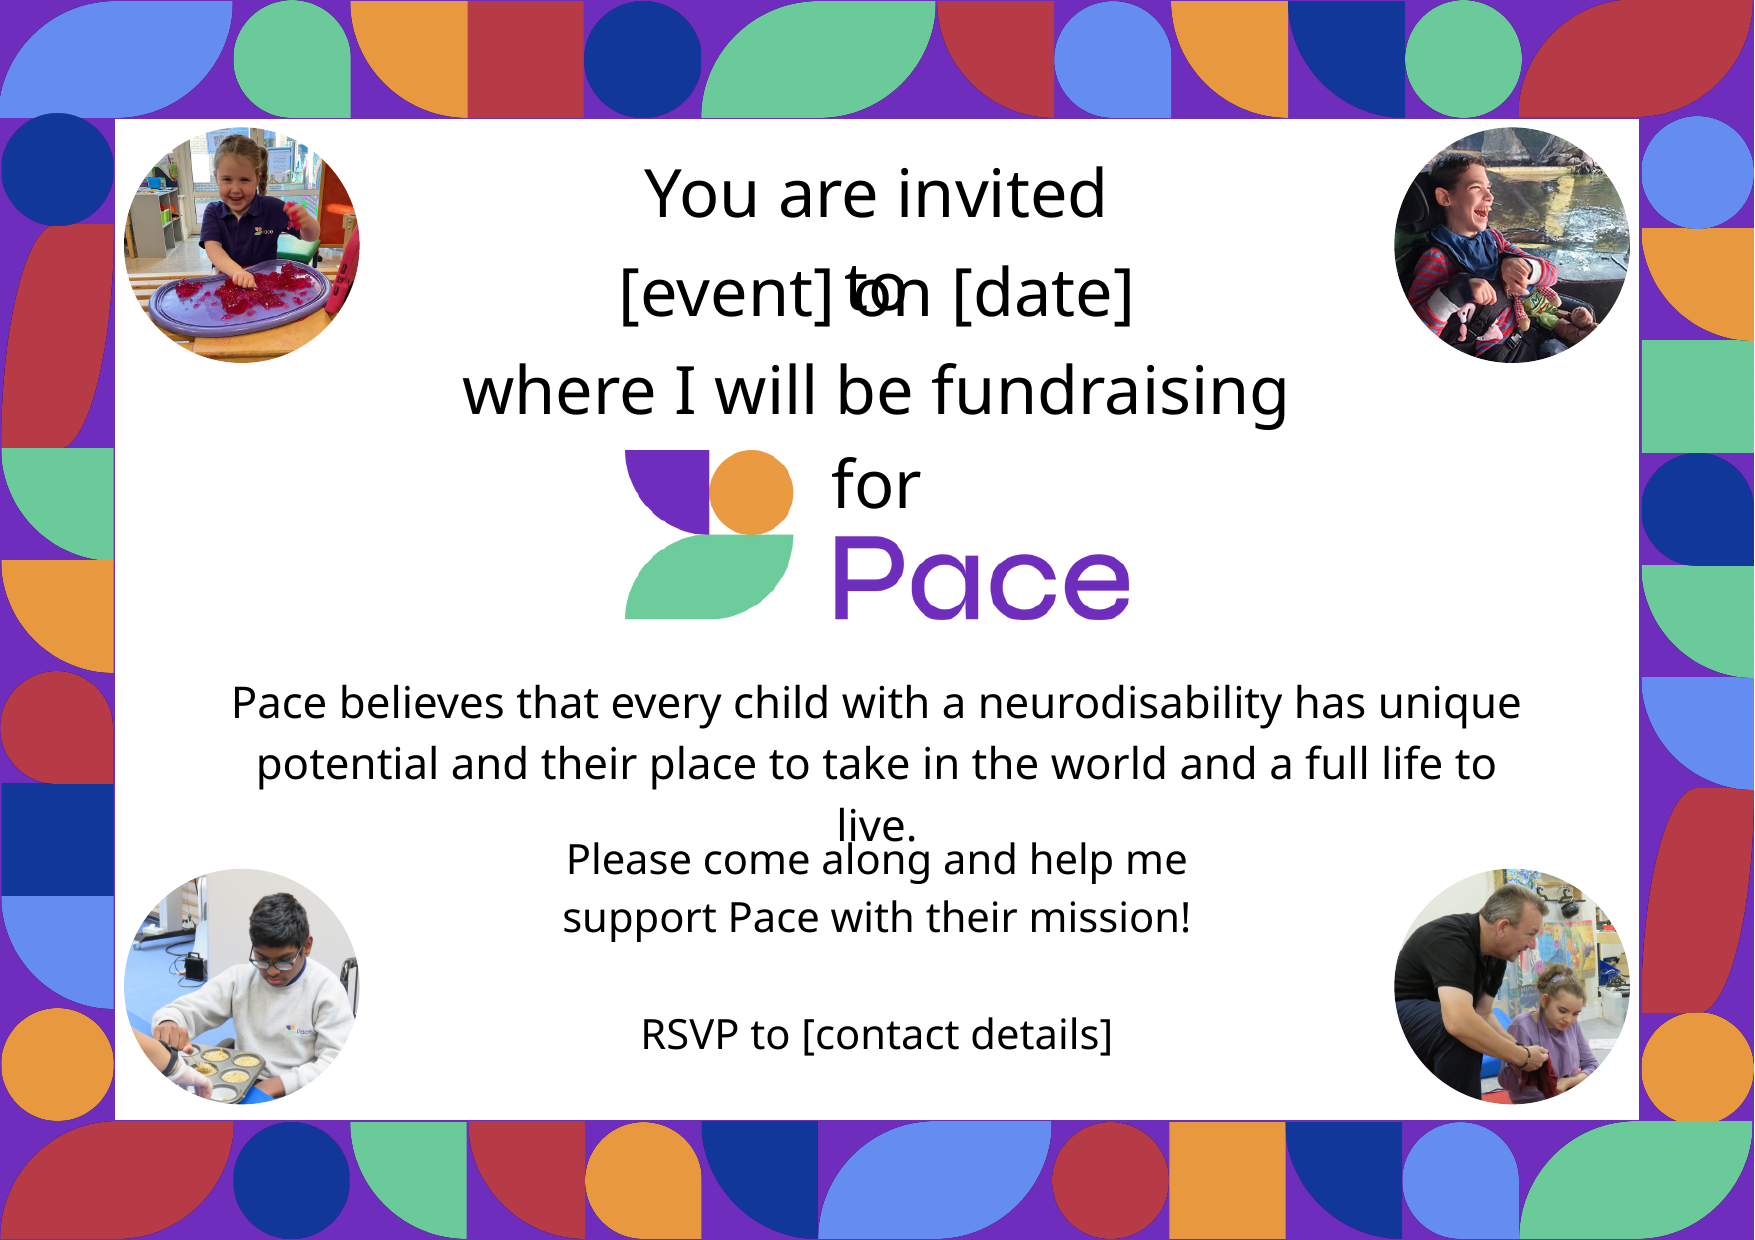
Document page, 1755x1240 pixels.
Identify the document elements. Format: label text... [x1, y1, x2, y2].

text_box [1641, 790, 1754, 1013]
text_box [0, 1119, 1755, 1240]
text_box [624, 522, 1129, 621]
text_box [1641, 129, 1754, 229]
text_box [1394, 868, 1631, 1105]
text_box Pace believes that every child with a neurodisability has unique potential and their place to take in the world and a full life to live. [218, 666, 1536, 850]
text_box [1641, 627, 1754, 678]
text_box [1, 1009, 114, 1118]
text_box [1641, 1013, 1754, 1118]
text_box [1, 448, 114, 560]
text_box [1394, 127, 1631, 364]
text_box You are invited to [621, 137, 1133, 236]
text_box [1135, 503, 1755, 619]
text_box [0, 715, 113, 784]
text_box [1641, 453, 1754, 501]
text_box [123, 127, 360, 364]
text_box where I will be fundraising for [442, 335, 1312, 522]
text_box [event] on [date] [435, 236, 1318, 330]
text_box [1641, 341, 1754, 453]
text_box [123, 868, 360, 1105]
text_box [1, 560, 114, 589]
text_box [1641, 229, 1754, 341]
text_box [0, 0, 1755, 120]
text_box [1, 896, 114, 1009]
text_box [1, 128, 114, 226]
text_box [0, 590, 650, 707]
text_box [1, 783, 114, 896]
text_box [1641, 678, 1754, 790]
text_box Please come along and help me support Pace with their mission! RSVP to [contact details] [509, 824, 1245, 1058]
text_box [1, 226, 114, 448]
